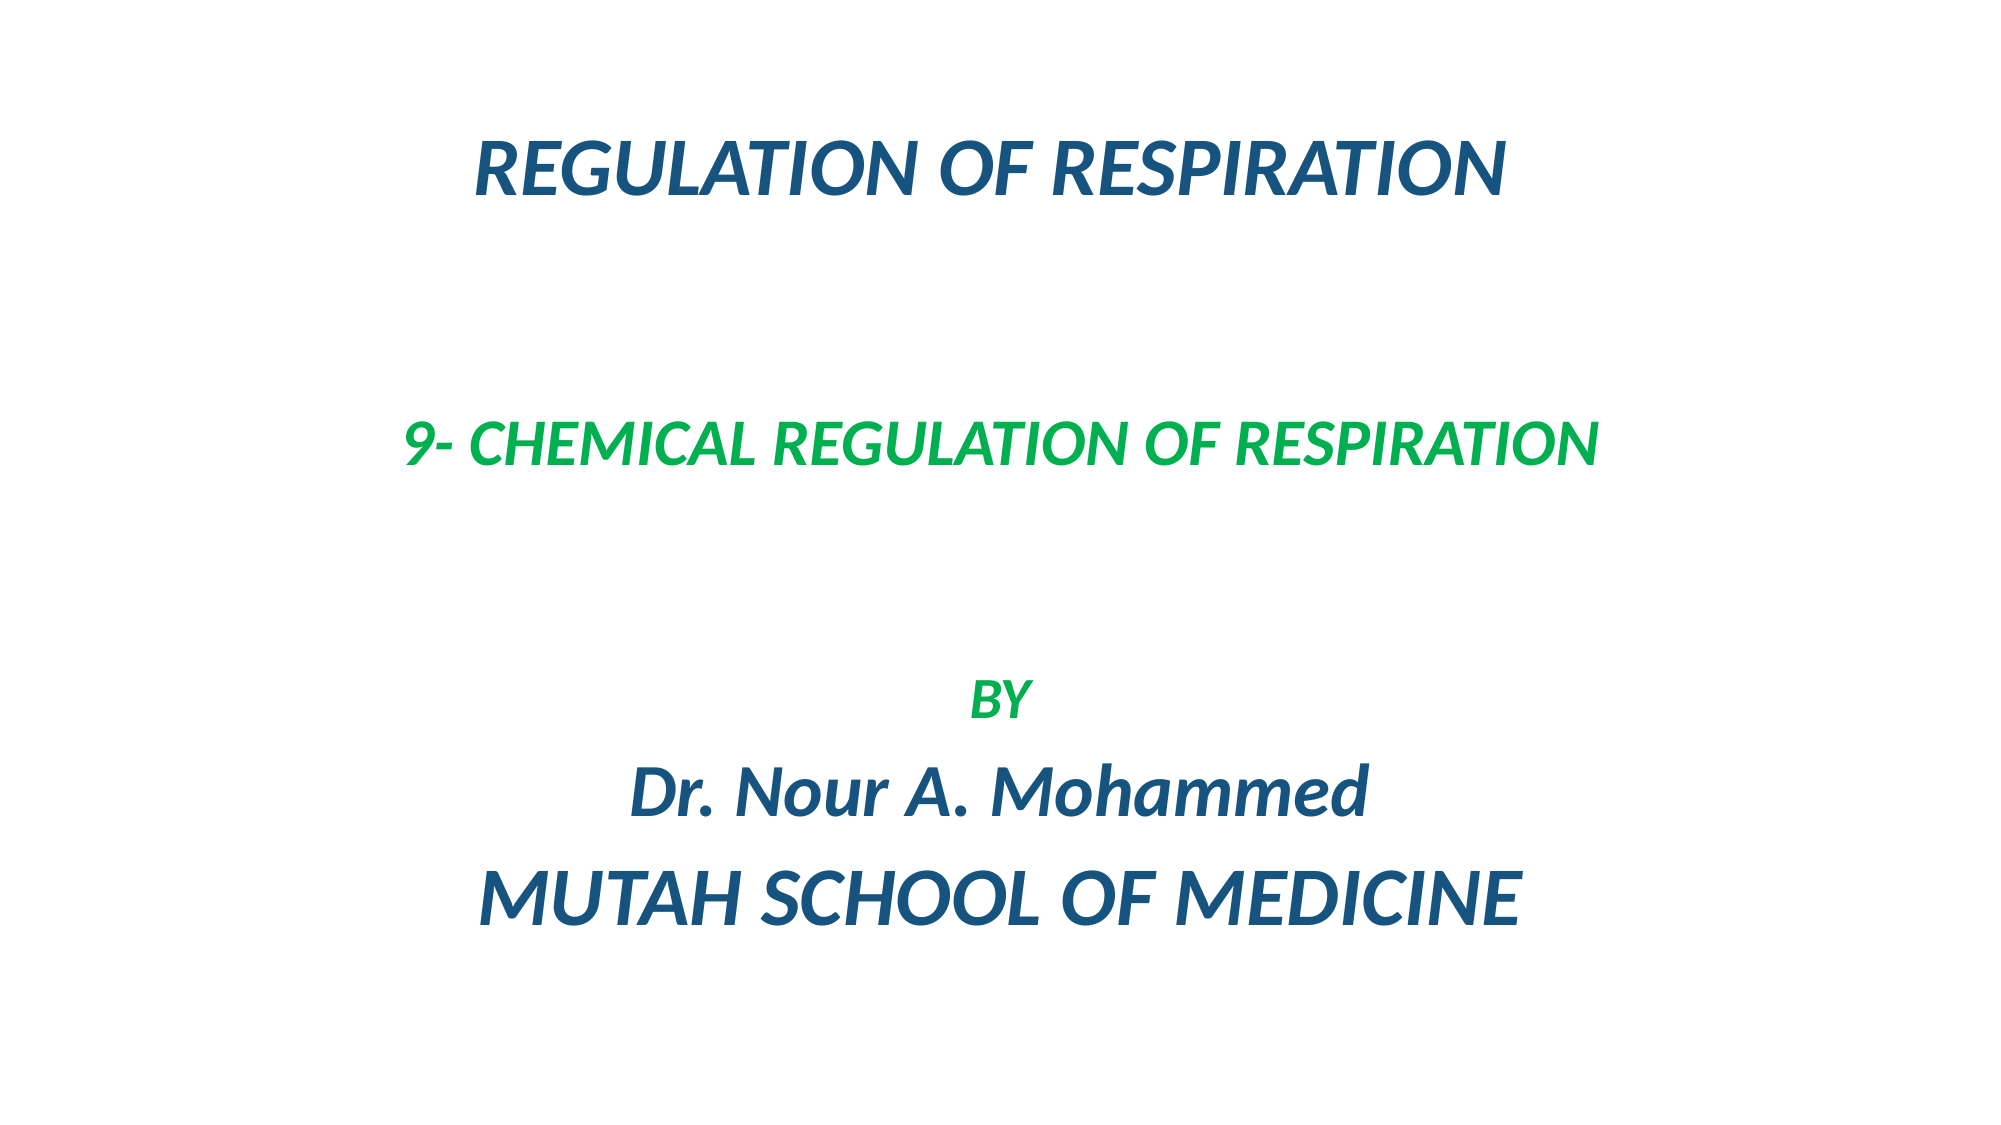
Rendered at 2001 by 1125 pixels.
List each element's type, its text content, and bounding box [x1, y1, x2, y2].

list 9- CHEMICAL REGULATION OF RESPIRATION BY Dr. Nour A. Mohammed MUTAH SCHOOL OF MEDICINE [137, 299, 1863, 1014]
title REGULATION OF RESPIRATION [137, 59, 1863, 278]
